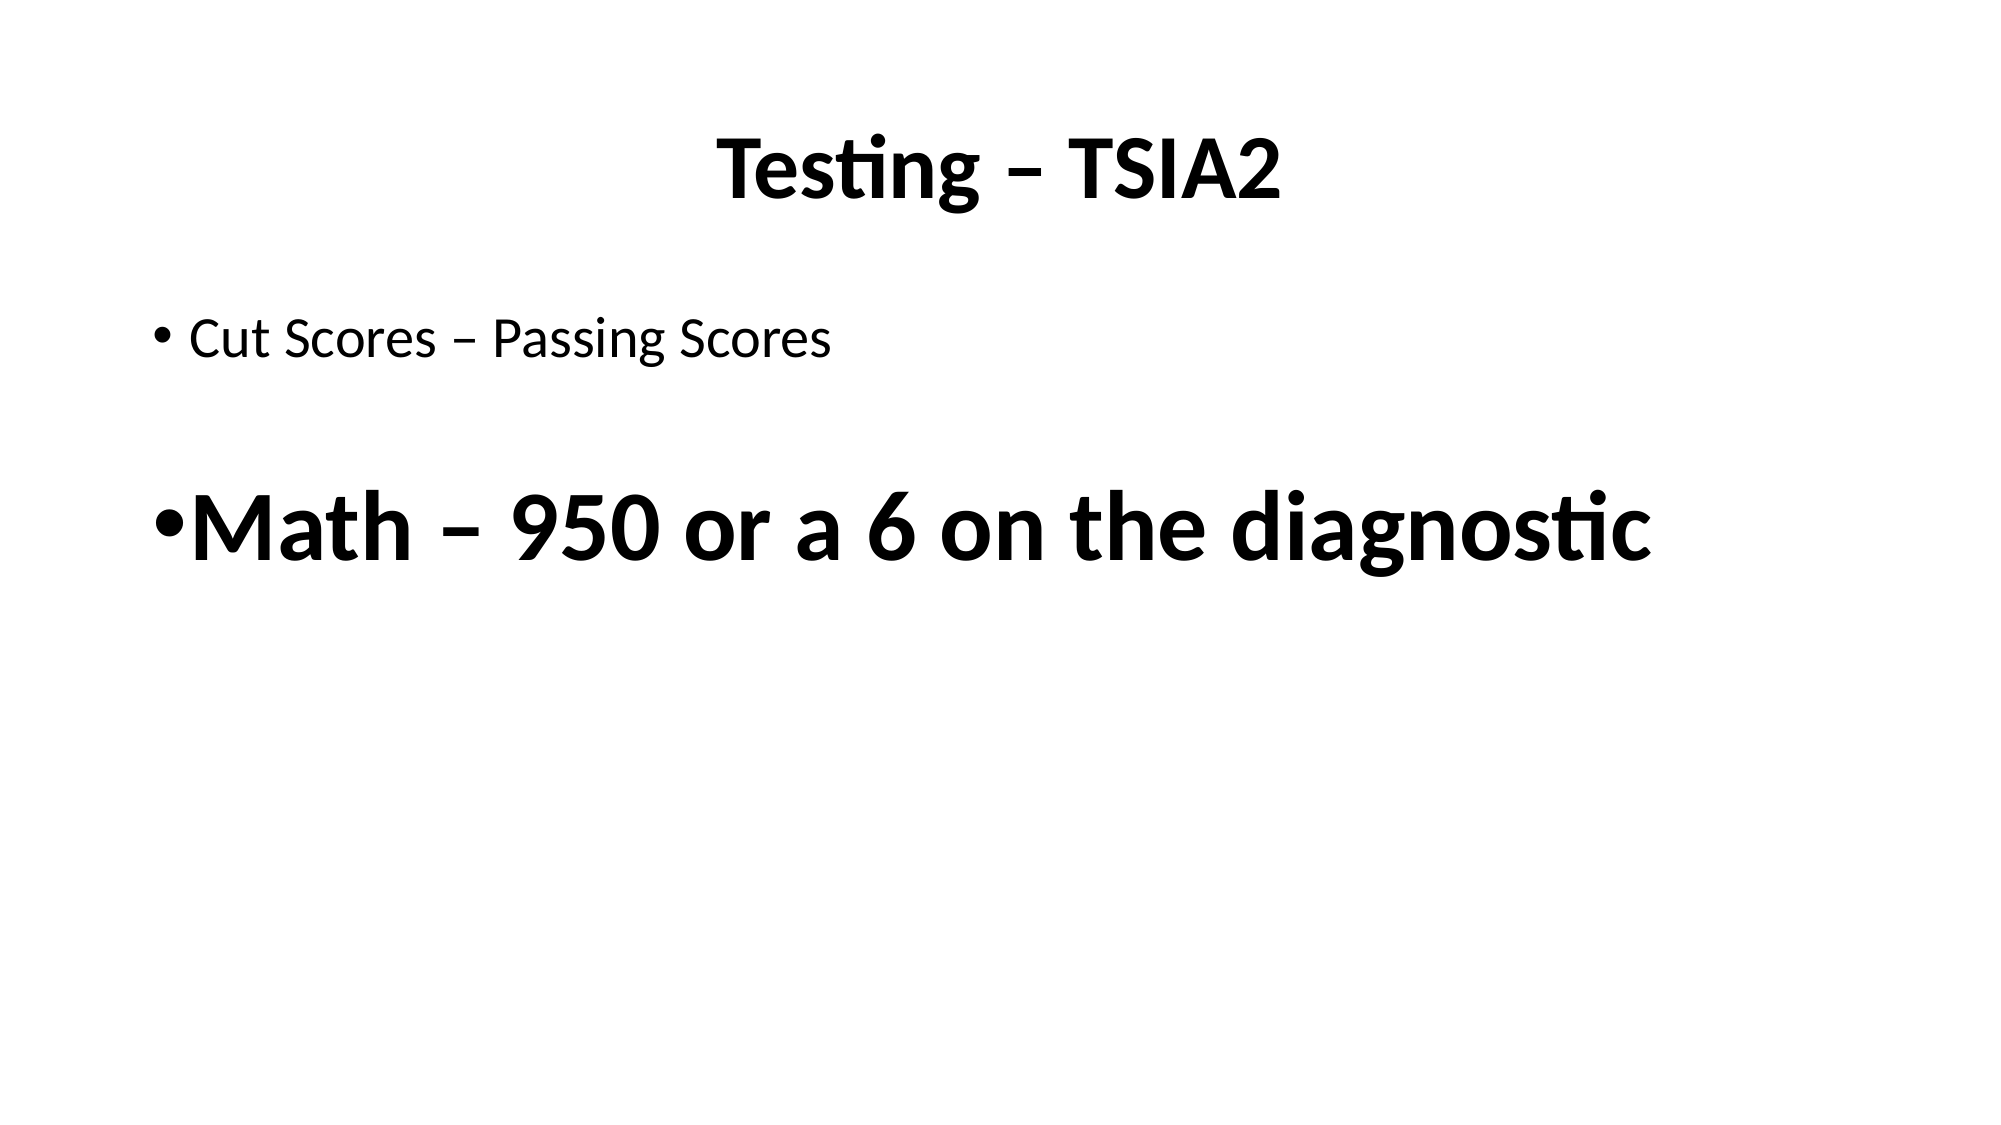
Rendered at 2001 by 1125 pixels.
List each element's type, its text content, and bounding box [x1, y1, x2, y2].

list Cut Scores – Passing Scores Math – 950 or a 6 on the diagnostic [137, 299, 1863, 1014]
title Testing – TSIA2 [137, 59, 1863, 278]
